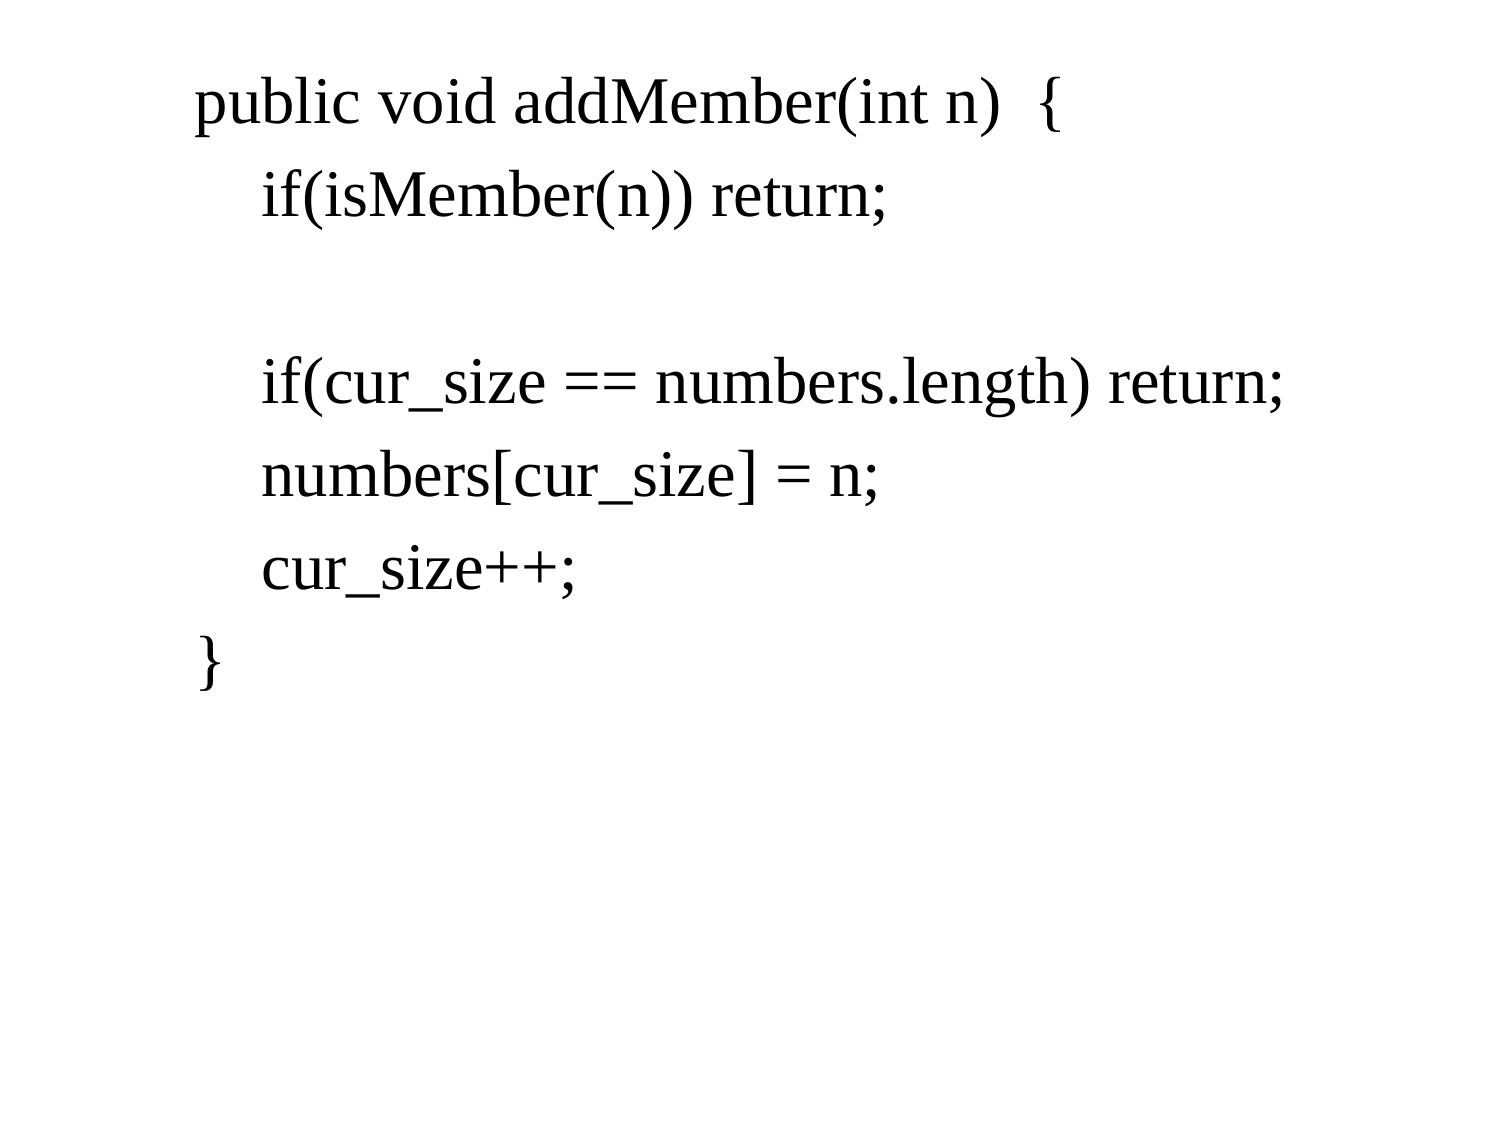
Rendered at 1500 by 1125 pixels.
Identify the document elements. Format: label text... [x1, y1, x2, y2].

list public void addMember(int n) { if(isMember(n)) return; if(cur_size == numbers.length) return; numbers[cur_size] = n; cur_size++; } [112, 48, 1388, 724]
